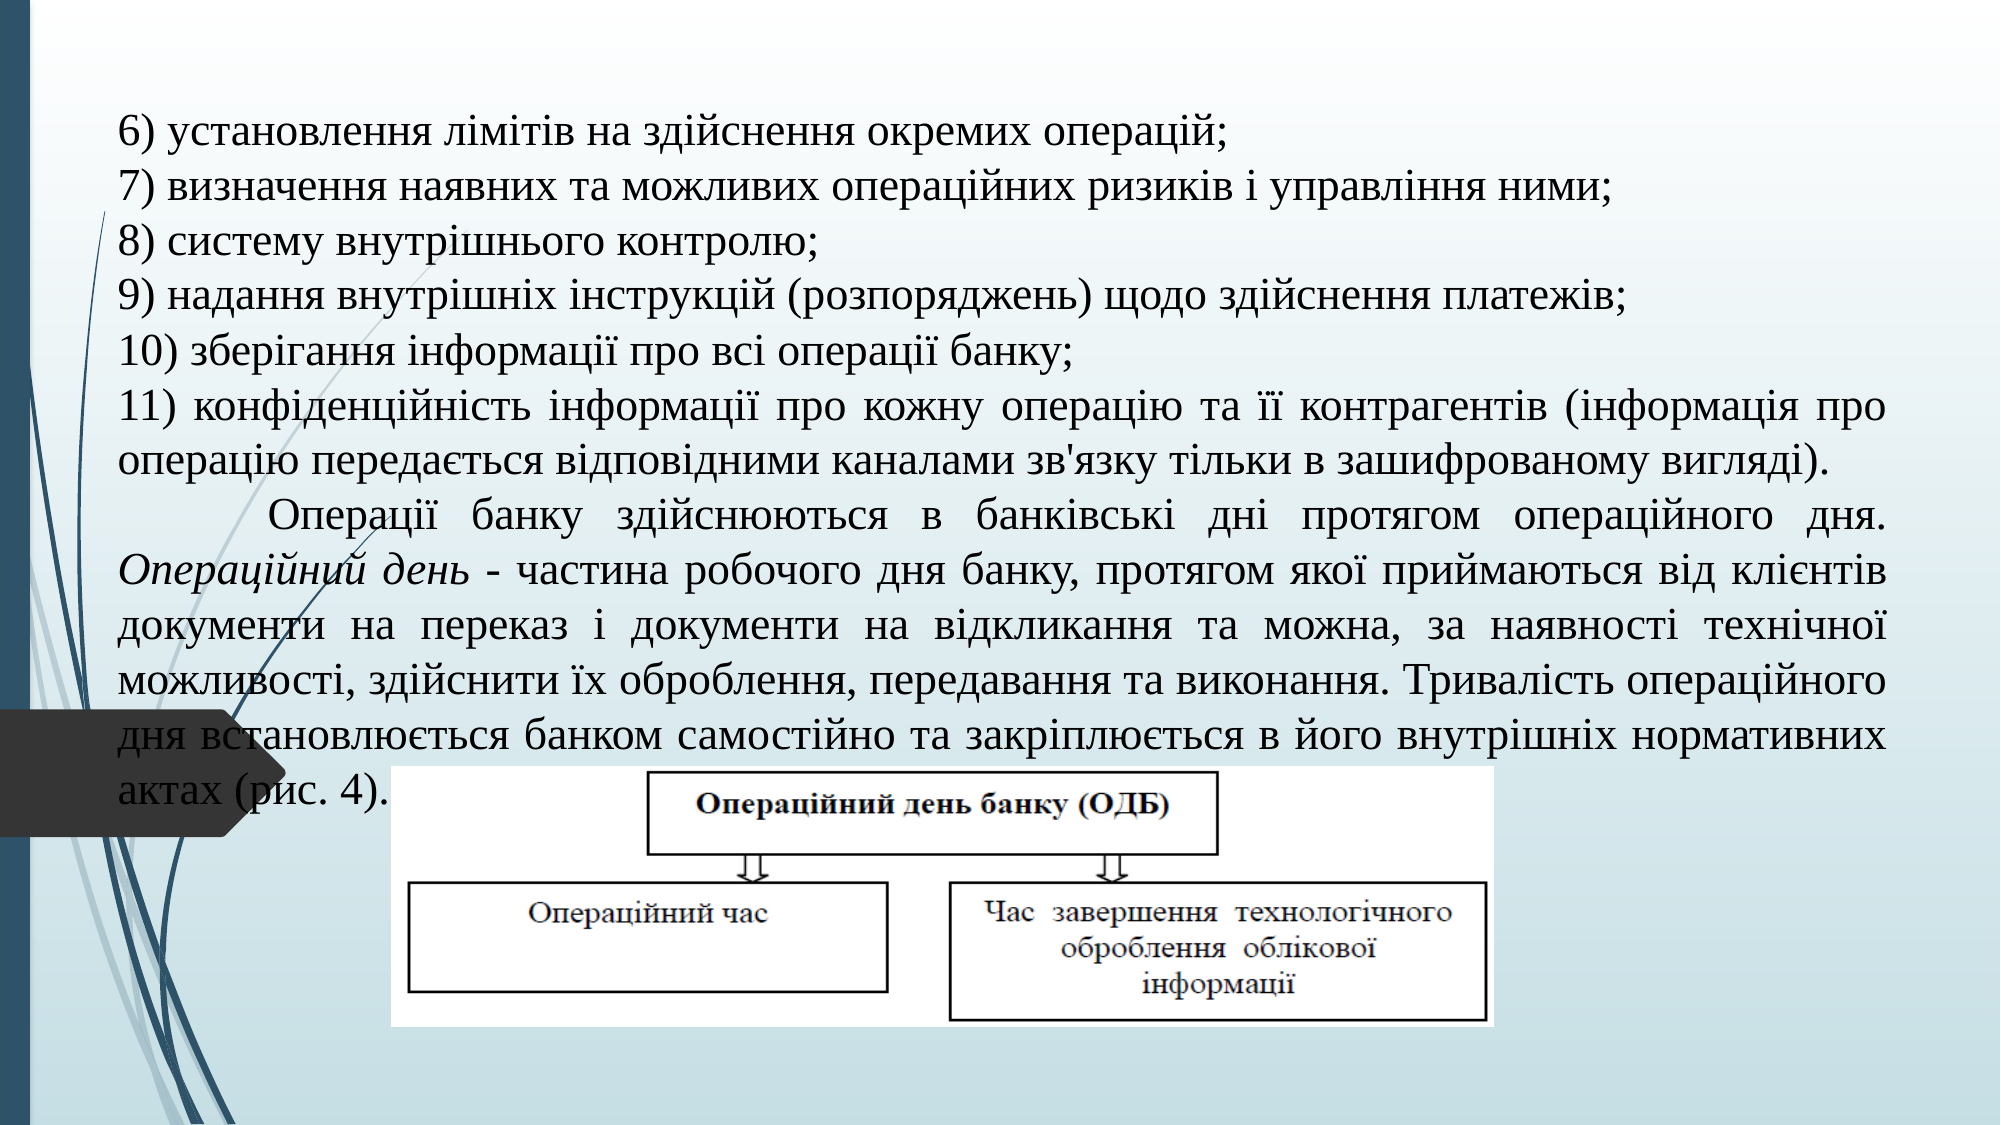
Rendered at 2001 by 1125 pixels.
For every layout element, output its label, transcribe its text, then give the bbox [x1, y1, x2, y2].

picture [390, 766, 1495, 1027]
subtitle 6) установлення лімітів на здійснення окремих операцій; 7) визначення наявних та можливих операційних ризиків і управління ними; 8) систему внутрішнього контролю; 9) надання внутрішніх інструкцій (розпоряджень) щодо здійснення платежів; 10) зберігання інформації про всі операції банку; 11) конфіденційність інформації про кожну операцію та її контрагентів (інформація про операцію передається відповідними каналами зв'язку тільки в зашифрованому вигляді). Операції банку здійснюються в банківські дні протягом операційного дня. Операційний день - частина робочого дня банку, протягом якої приймаються від клієнтів документи на переказ і документи на відкликання та можна, за наявності технічної можливості, здійснити їх оброблення, передавання та виконання. Тривалість операційного дня встановлюється банком самостійно та закріплюється в його внутрішніх нормативних актах (рис. 4). [102, 92, 1904, 1027]
